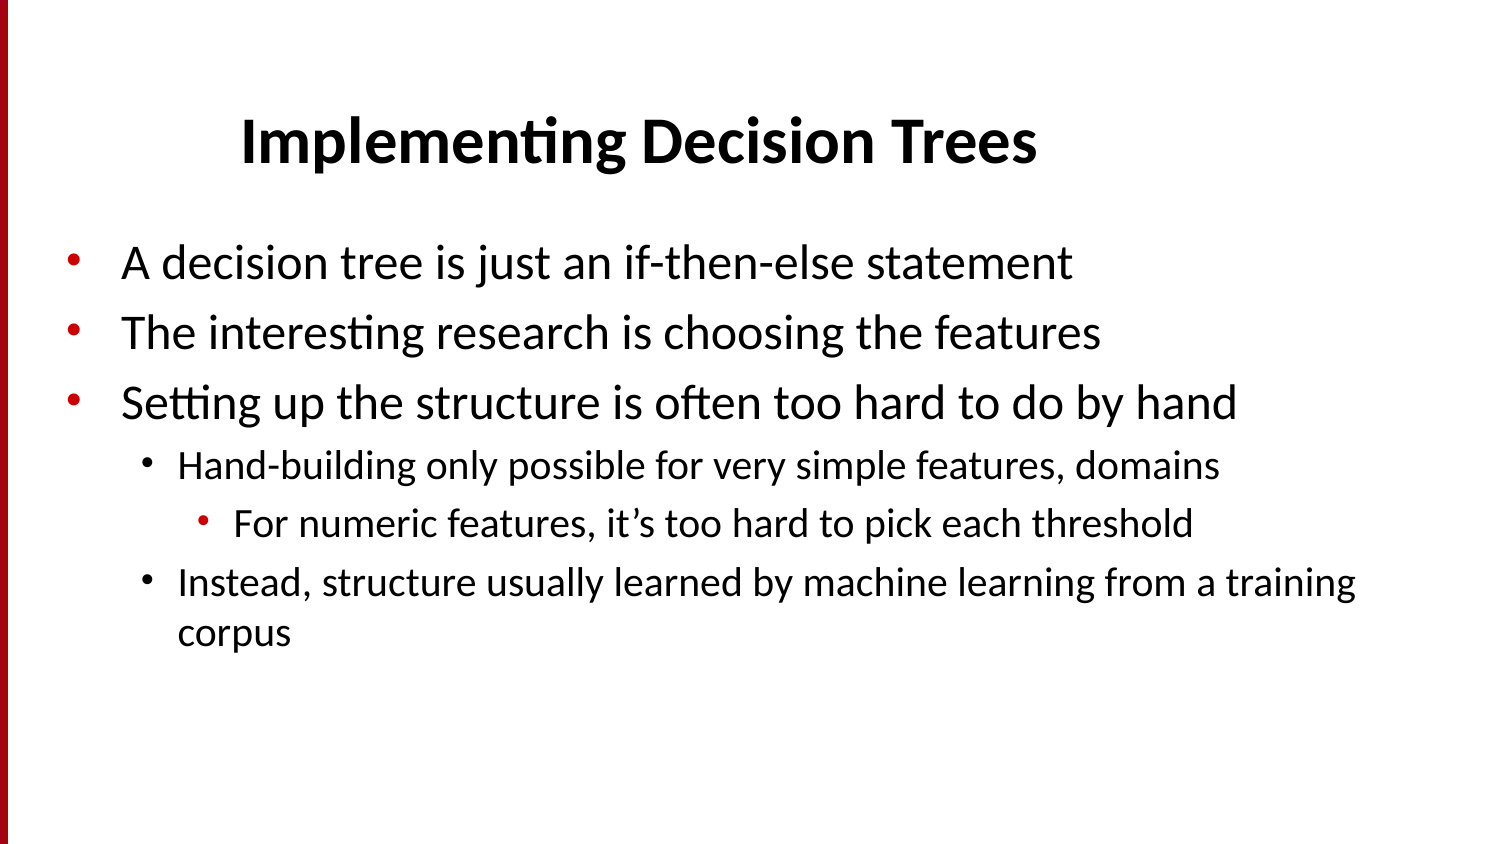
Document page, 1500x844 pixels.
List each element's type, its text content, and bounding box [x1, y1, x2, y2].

list A decision tree is just an if-then-else statement The interesting research is choosing the features Setting up the structure is often too hard to do by hand Hand-building only possible for very simple features, domains For numeric features, it’s too hard to pick each threshold Instead, structure usually learned by machine learning from a training corpus [50, 221, 1450, 769]
title Implementing Decision Trees [225, 62, 1450, 185]
